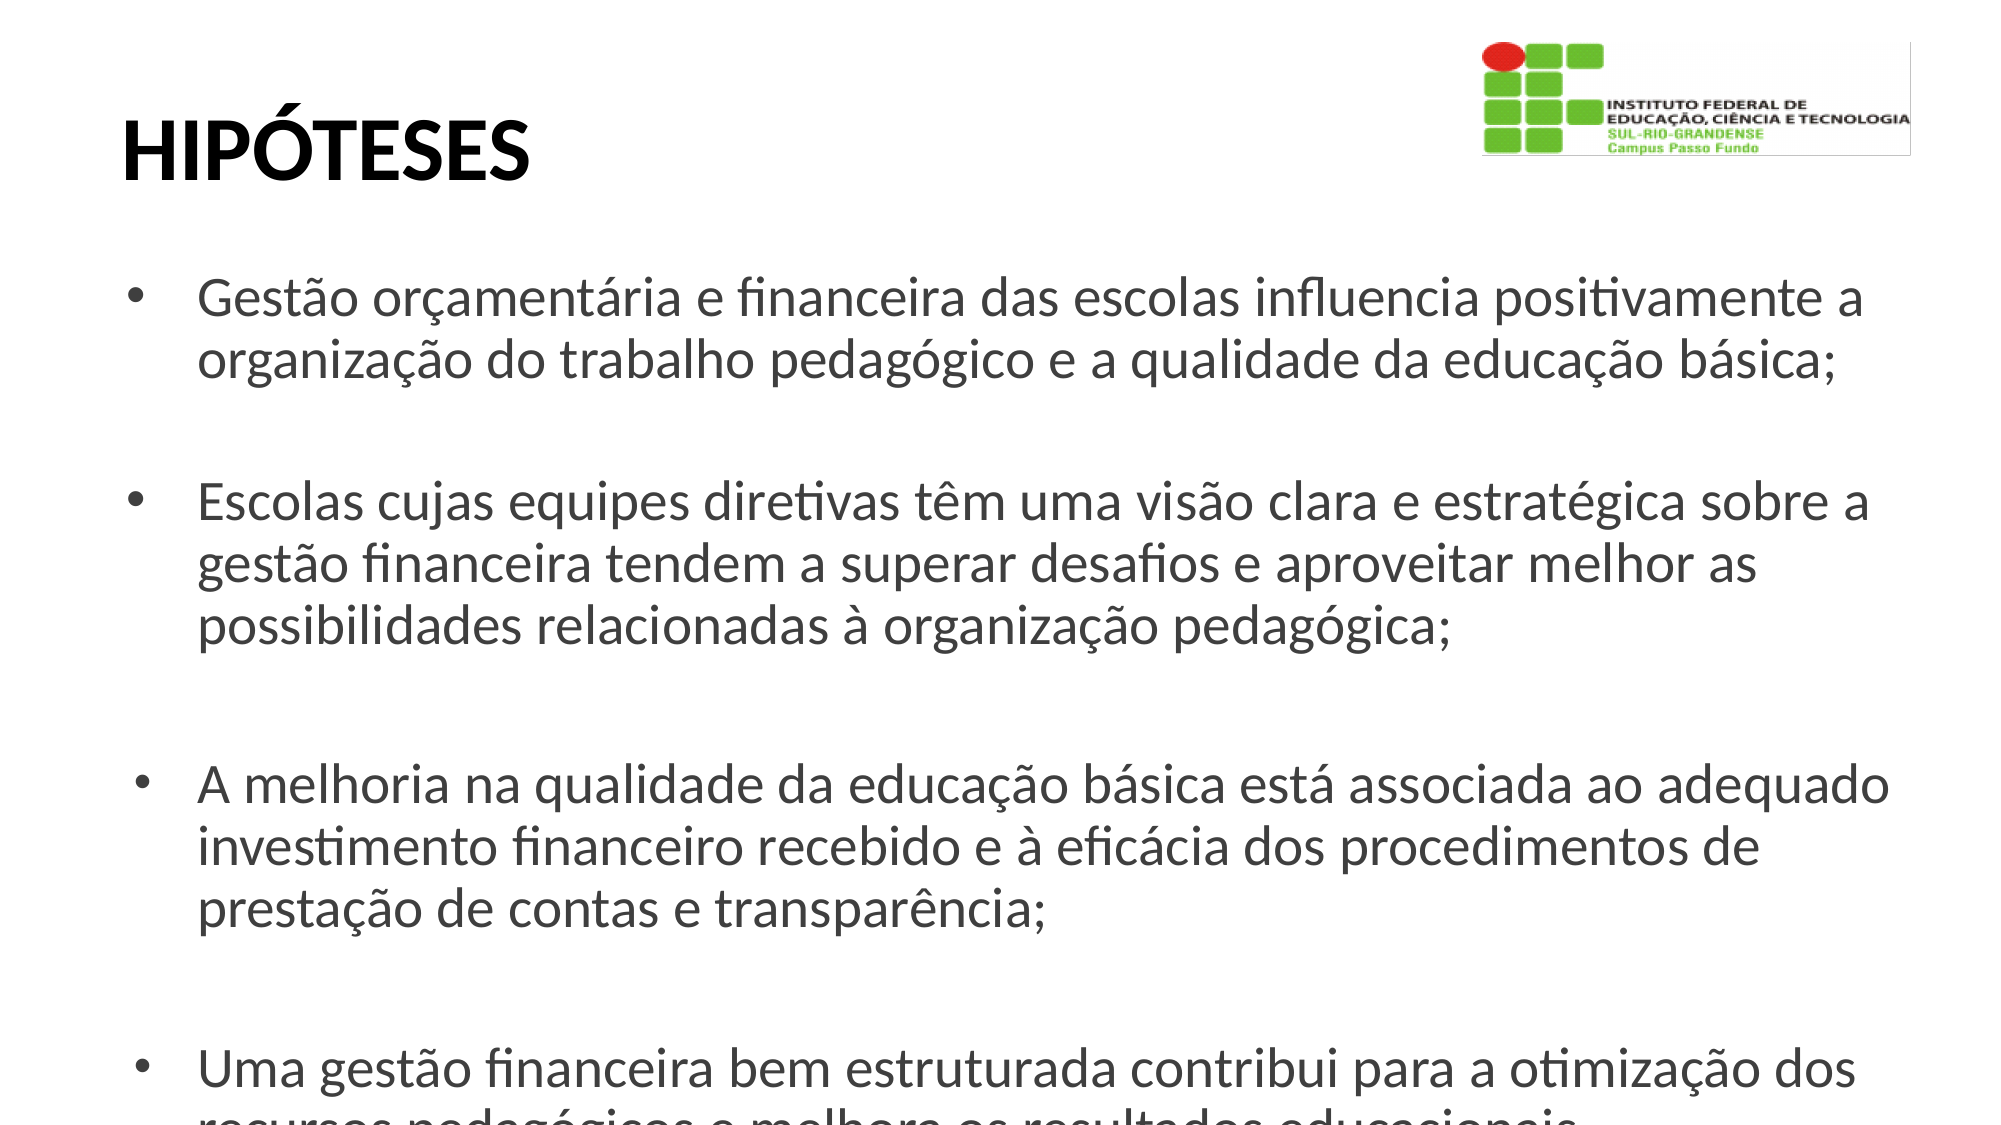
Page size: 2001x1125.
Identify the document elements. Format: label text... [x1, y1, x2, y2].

picture [1481, 42, 1915, 160]
list Gestão orçamentária e financeira das escolas influencia positivamente a organização do trabalho pedagógico e a qualidade da educação básica; Escolas cujas equipes diretivas têm uma visão clara e estratégica sobre a gestão financeira tendem a superar desafios e aproveitar melhor as possibilidades relacionadas à organização pedagógica; A melhoria na qualidade da educação básica está associada ao adequado investimento financeiro recebido e à eficácia dos procedimentos de prestação de contas e transparência; Uma gestão financeira bem estruturada contribui para a otimização dos recursos pedagógicos e melhora os resultados educacionais. [106, 259, 1966, 1125]
title HIPÓTESES [106, 42, 1832, 259]
